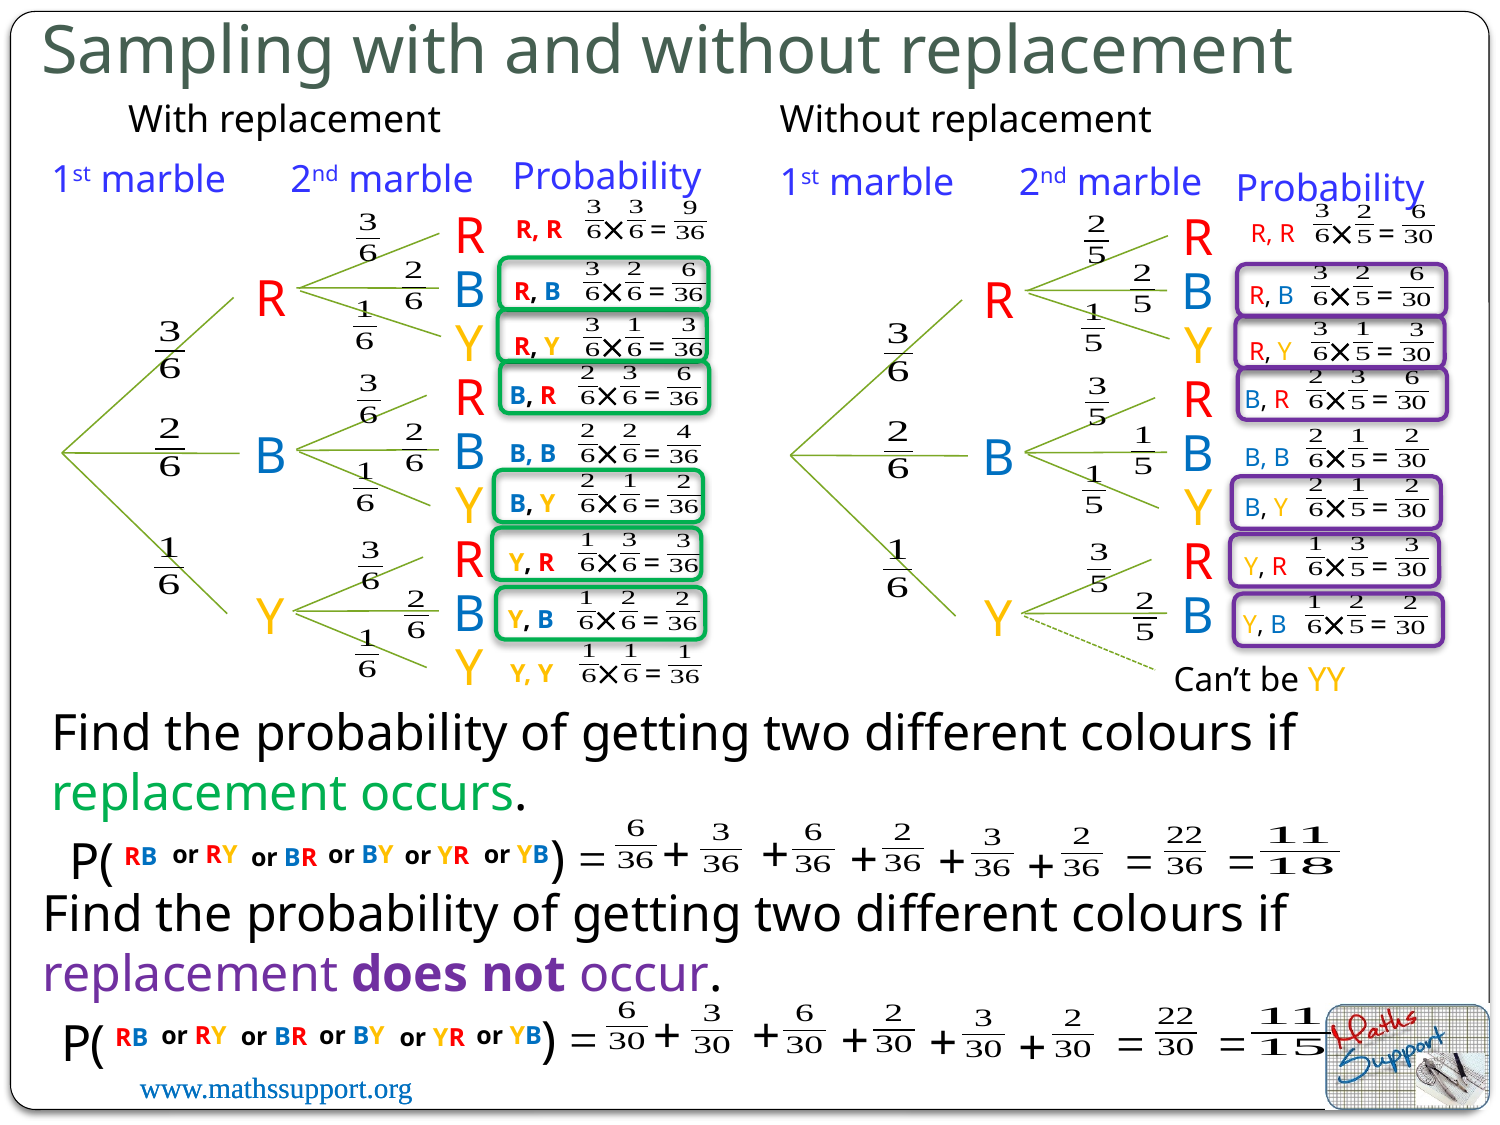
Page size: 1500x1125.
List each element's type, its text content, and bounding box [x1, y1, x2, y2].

text_box Y [440, 465, 494, 519]
text_box R, R [500, 205, 588, 251]
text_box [295, 613, 427, 668]
text_box = [1357, 431, 1404, 474]
text_box Y [440, 627, 499, 692]
text_box [498, 256, 710, 310]
text_box R [439, 208, 500, 250]
text_box + [923, 820, 982, 873]
text_box Without replacement [764, 95, 1201, 148]
text_box Y [969, 579, 1018, 655]
text_box R, R [1235, 210, 1316, 255]
text_box + [746, 814, 805, 873]
text_box Find the probability of getting two different colours if replacement occurs. [36, 692, 1469, 828]
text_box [1023, 615, 1156, 671]
text_box R [1167, 211, 1229, 252]
text_box ( [84, 822, 130, 873]
text_box [1230, 475, 1442, 530]
text_box RB [121, 1014, 199, 1059]
text_box  [582, 650, 630, 692]
text_box B [1167, 592, 1230, 650]
text_box Y, Y [495, 650, 582, 692]
text_box or YB [469, 831, 535, 873]
text_box 1st marble [764, 150, 1003, 211]
text_box or BY [304, 1012, 412, 1058]
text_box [1020, 559, 1152, 614]
text_box B [1167, 436, 1229, 490]
text_box B, B [1229, 434, 1310, 479]
text_box or RY [157, 831, 274, 873]
text_box [1233, 592, 1444, 647]
text_box B [967, 418, 1021, 494]
text_box Sampling with and without replacement [26, 0, 1377, 95]
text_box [61, 297, 234, 451]
text_box + [638, 995, 697, 1071]
text_box [1229, 533, 1440, 588]
text_box Probability [497, 144, 773, 205]
text_box B [438, 411, 494, 487]
text_box 1st marble [36, 147, 275, 208]
text_box = [630, 650, 677, 692]
text_box P [46, 1003, 75, 1079]
text_box = [1110, 822, 1169, 873]
text_box Y [440, 303, 495, 357]
text_box + [914, 1002, 973, 1077]
text_box or YB [461, 1012, 526, 1058]
text_box B [239, 415, 293, 491]
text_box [299, 290, 442, 337]
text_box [790, 299, 963, 453]
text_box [789, 455, 956, 617]
text_box = [1363, 207, 1411, 257]
text_box [1236, 263, 1448, 316]
text_box B [1174, 252, 1229, 328]
text_box Y [1169, 468, 1228, 522]
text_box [292, 556, 424, 612]
text_box Find the probability of getting two different colours if replacement does not occur. [27, 873, 1460, 1009]
text_box  [1315, 206, 1369, 257]
text_box = [629, 426, 676, 467]
text_box R [439, 357, 501, 433]
text_box ) = [535, 819, 622, 873]
text_box or BR [236, 833, 313, 873]
text_box B, R [1229, 376, 1233, 421]
text_box [130, 1074, 414, 1109]
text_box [1028, 293, 1170, 340]
text_box Can’t be YY [1158, 650, 1378, 692]
text_box or RY [146, 1012, 263, 1058]
text_box B [445, 250, 501, 303]
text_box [61, 452, 228, 614]
text_box + [1003, 1006, 1062, 1082]
text_box  [1309, 430, 1362, 474]
text_box RB [130, 833, 157, 873]
text_box = [1203, 1003, 1301, 1079]
text_box P [55, 822, 84, 873]
text_box B, B [494, 429, 581, 470]
text_box + [825, 1000, 884, 1075]
text_box [495, 586, 707, 641]
text_box or YR [389, 832, 469, 873]
text_box [1234, 314, 1446, 368]
text_box Y [1169, 306, 1228, 360]
text_box or YR [384, 1013, 492, 1059]
text_box R [1167, 522, 1229, 598]
text_box ) = [526, 1000, 613, 1076]
picture [1325, 1003, 1490, 1110]
text_box R [439, 519, 493, 595]
text_box or BR [226, 1013, 324, 1074]
text_box = [1212, 822, 1310, 873]
text_box [491, 526, 703, 581]
text_box + [737, 995, 796, 1071]
text_box [496, 308, 708, 361]
text_box R [968, 261, 1022, 336]
text_box [1324, 1004, 1488, 1106]
text_box  [587, 202, 635, 252]
text_box Probability [1220, 156, 1496, 217]
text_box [1026, 236, 1168, 290]
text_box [1024, 397, 1156, 452]
text_box + [834, 819, 893, 873]
text_box [493, 468, 704, 523]
text_box R [240, 258, 294, 334]
text_box 2nd marble [1003, 150, 1329, 211]
text_box or BY [313, 831, 421, 873]
text_box R [1167, 360, 1229, 436]
text_box [499, 360, 711, 415]
text_box  [581, 426, 629, 467]
text_box = [1101, 1003, 1160, 1079]
text_box + [1012, 825, 1071, 873]
text_box Y [241, 576, 289, 652]
text_box = [635, 202, 682, 253]
text_box ( [75, 1003, 121, 1079]
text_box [296, 394, 427, 450]
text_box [299, 451, 431, 506]
text_box 2nd marble [275, 147, 500, 208]
text_box [1237, 366, 1448, 421]
text_box With replacement [113, 95, 490, 148]
text_box B [438, 573, 490, 649]
text_box + [647, 814, 706, 873]
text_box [298, 233, 439, 287]
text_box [1027, 454, 1159, 509]
